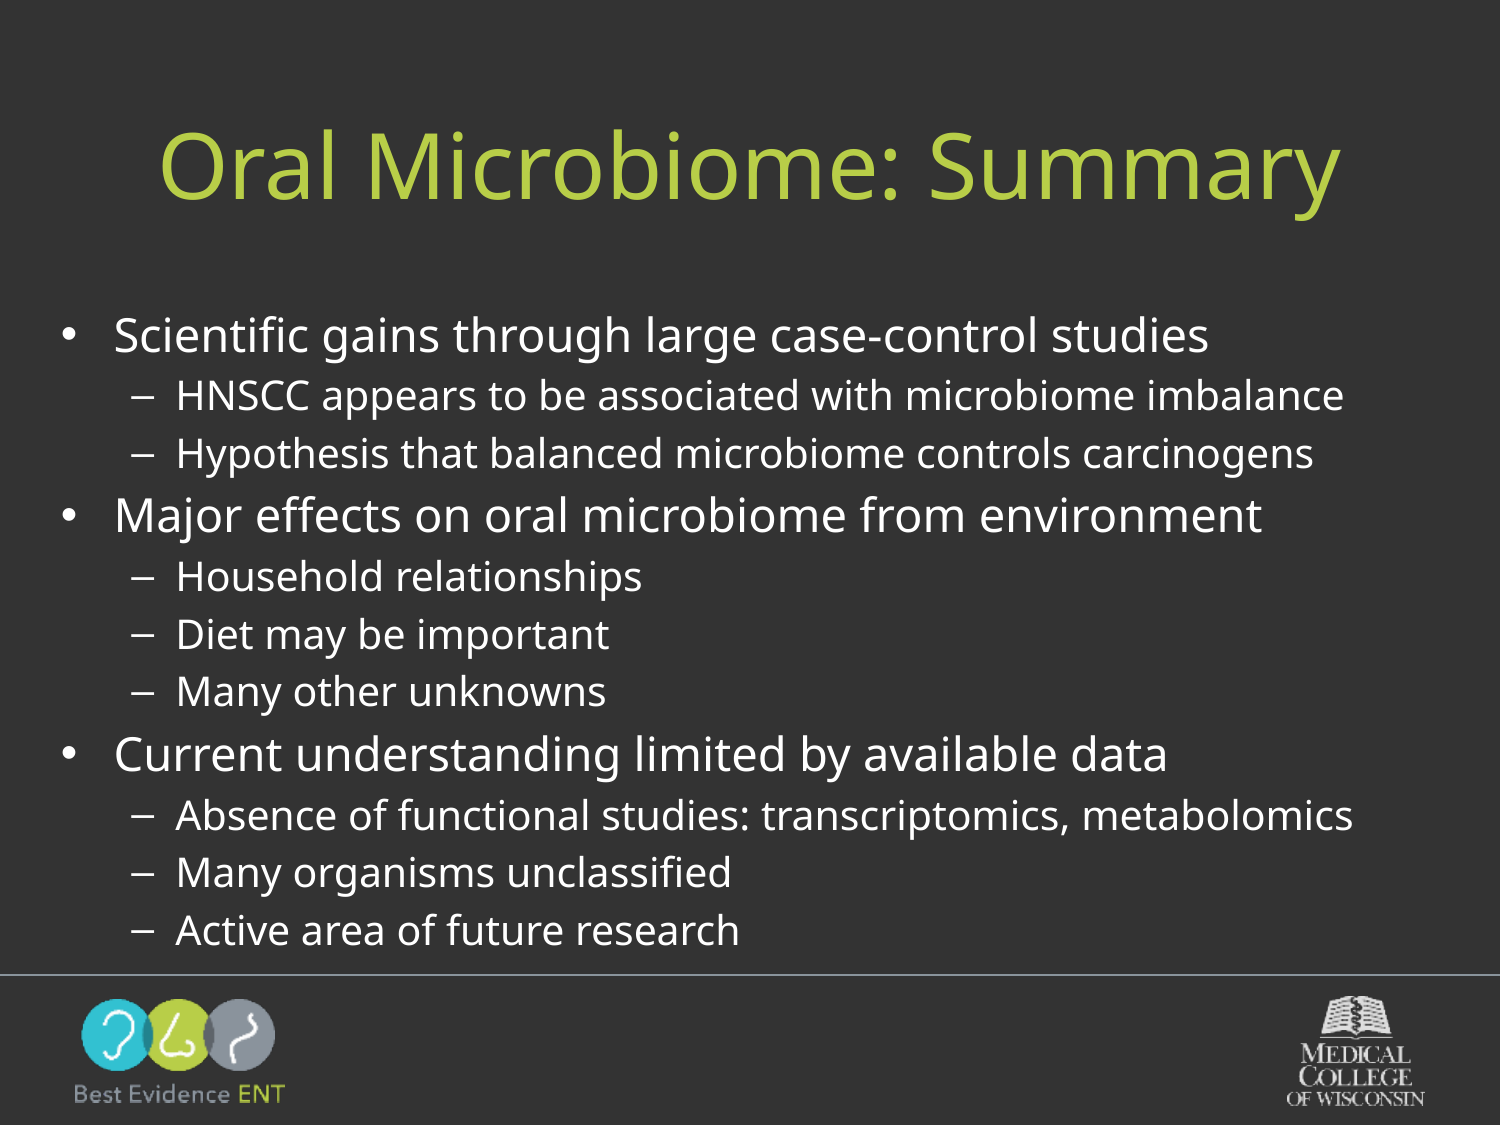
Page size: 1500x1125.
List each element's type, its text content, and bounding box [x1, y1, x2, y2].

picture [1287, 996, 1425, 1106]
picture [75, 999, 285, 1103]
list Scientific gains through large case-control studies HNSCC appears to be associated with microbiome imbalance Hypothesis that balanced microbiome controls carcinogens Major effects on oral microbiome from environment Household relationships Diet may be important Many other unknowns Current understanding limited by available data Absence of functional studies: transcriptomics, metabolomics Many organisms unclassified Active area of future research [45, 297, 1500, 963]
title Oral Microbiome: Summary [103, 80, 1397, 245]
